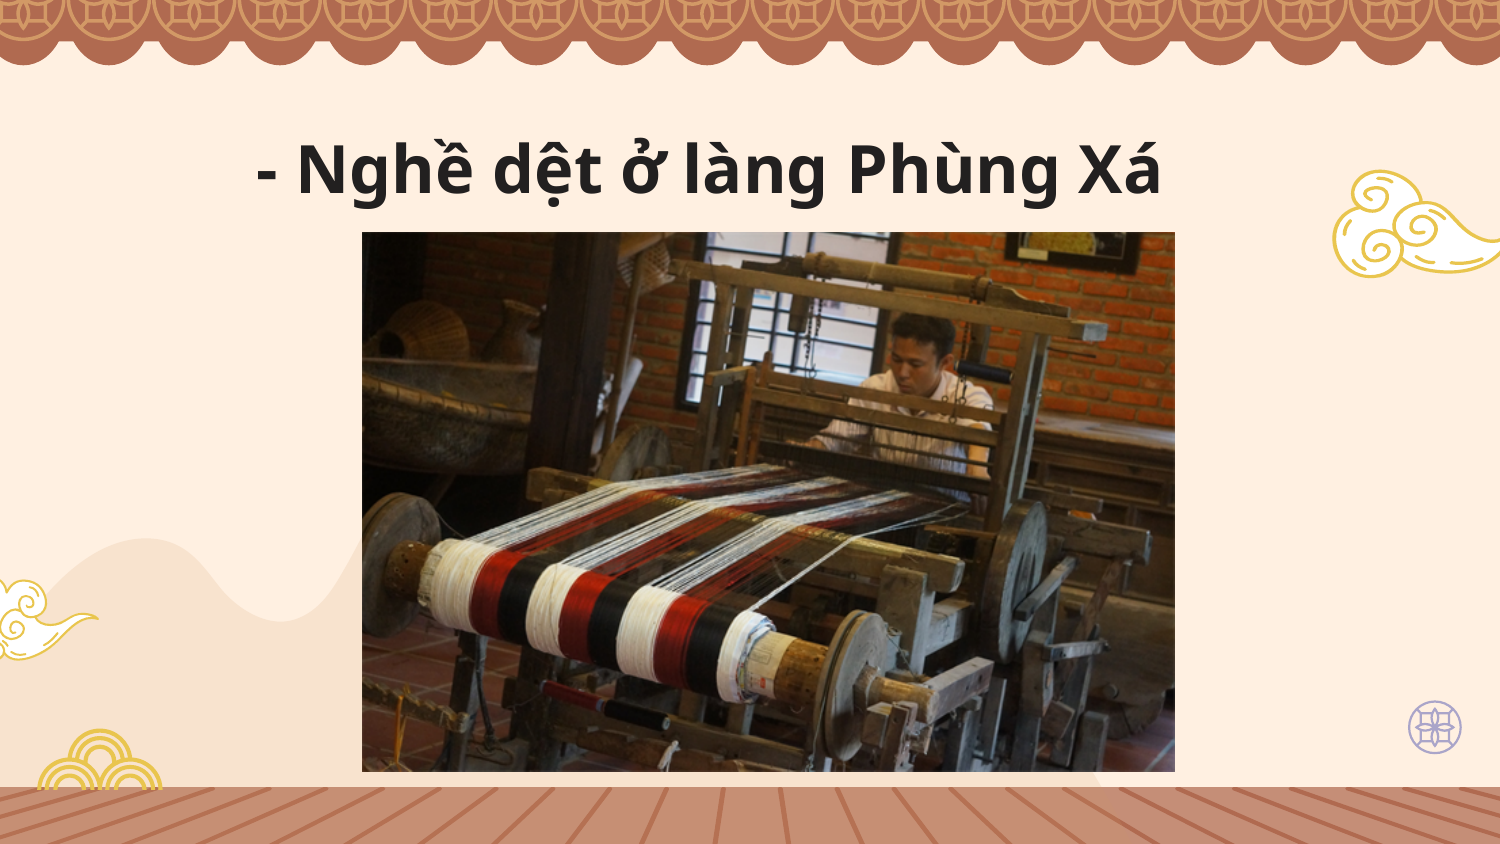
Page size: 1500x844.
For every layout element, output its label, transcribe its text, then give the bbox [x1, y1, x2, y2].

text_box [1320, 169, 1500, 279]
picture [362, 232, 1176, 772]
list - Nghề dệt ở làng Phùng Xá [78, 99, 1343, 722]
